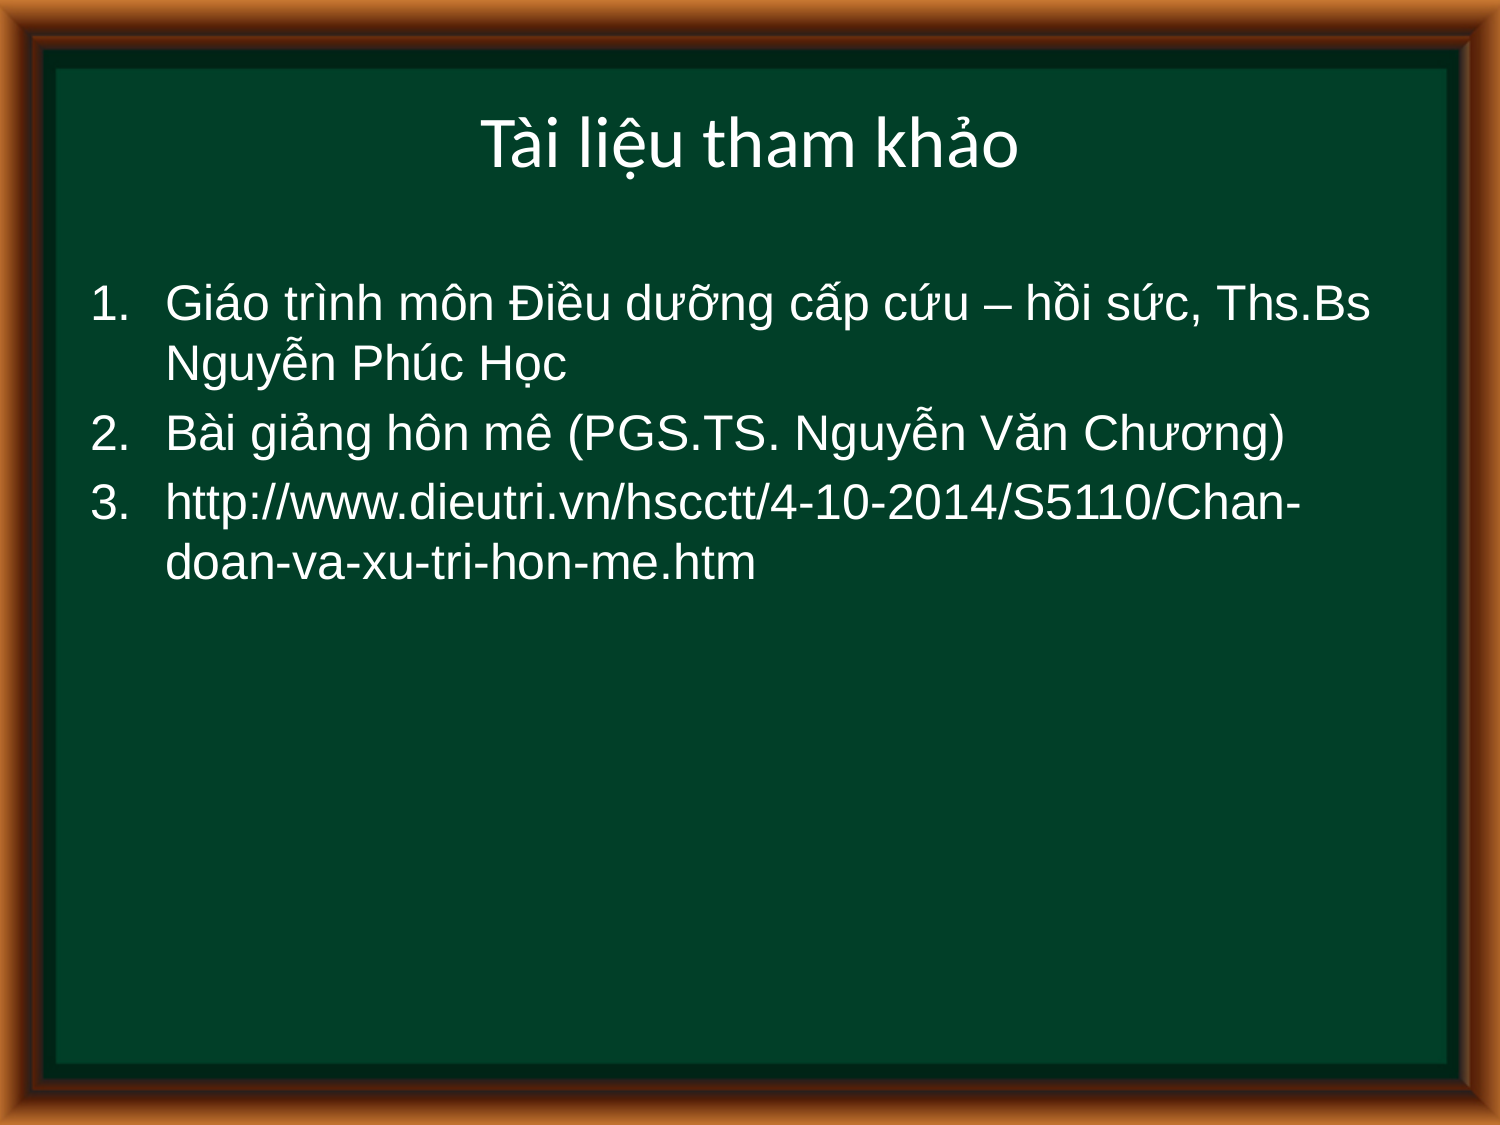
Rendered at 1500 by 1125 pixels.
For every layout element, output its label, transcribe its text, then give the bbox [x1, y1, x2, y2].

title Tài liệu tham khảo [75, 45, 1425, 233]
picture [0, 0, 1500, 1125]
list Giáo trình môn Điều dưỡng cấp cứu – hồi sức, Ths.Bs Nguyễn Phúc Học Bài giảng hôn mê (PGS.TS. Nguyễn Văn Chương) http://www.dieutri.vn/hscctt/4-10-2014/S5110/Chan-doan-va-xu-tri-hon-me.htm [75, 262, 1425, 1005]
